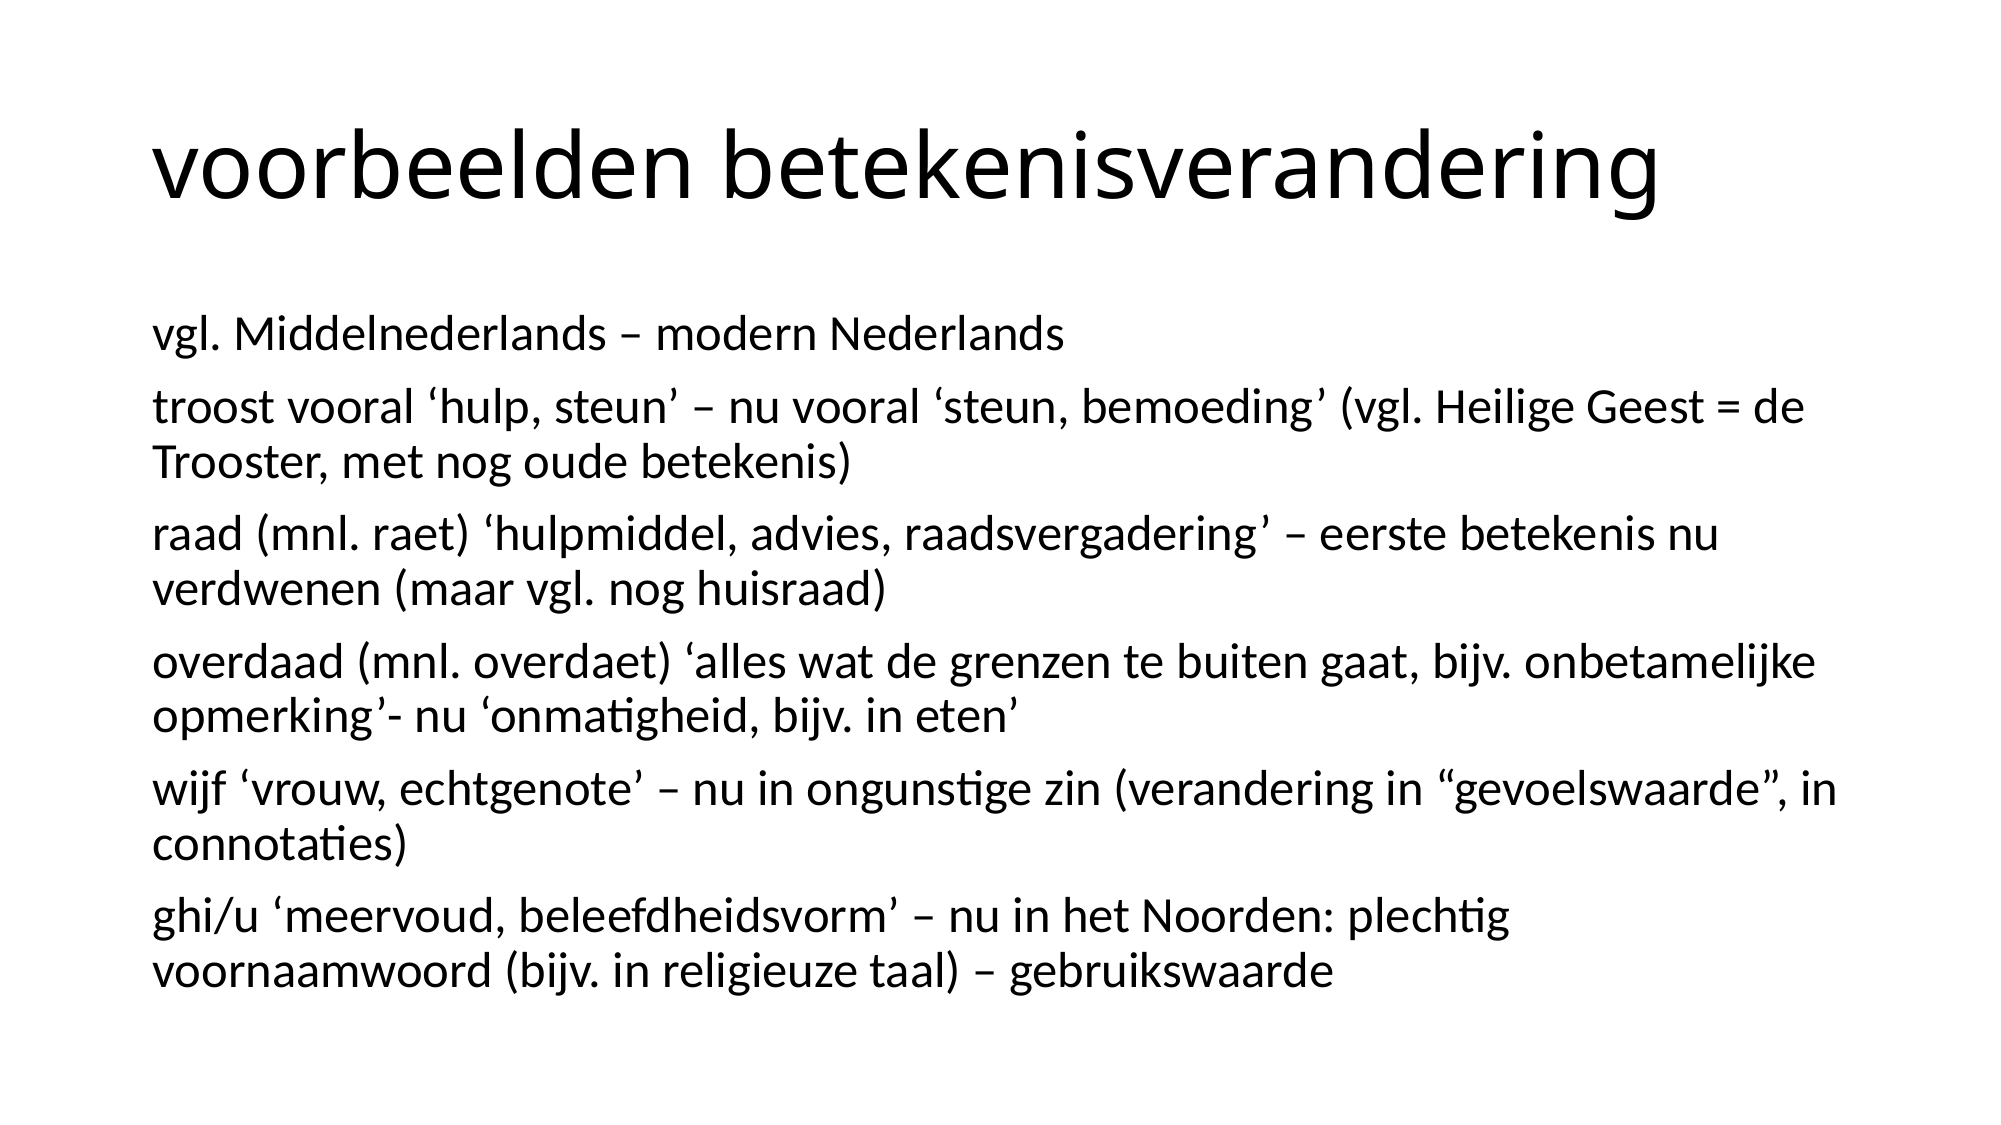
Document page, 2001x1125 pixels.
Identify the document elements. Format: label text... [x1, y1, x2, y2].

title voorbeelden betekenisverandering [137, 59, 1863, 278]
list vgl. Middelnederlands – modern Nederlands troost vooral ‘hulp, steun’ – nu vooral ‘steun, bemoeding’ (vgl. Heilige Geest = de Trooster, met nog oude betekenis) raad (mnl. raet) ‘hulpmiddel, advies, raadsvergadering’ – eerste betekenis nu verdwenen (maar vgl. nog huisraad) overdaad (mnl. overdaet) ‘alles wat de grenzen te buiten gaat, bijv. onbetamelijke opmerking’- nu ‘onmatigheid, bijv. in eten’ wijf ‘vrouw, echtgenote’ – nu in ongunstige zin (verandering in “gevoelswaarde”, in connotaties) ghi/u ‘meervoud, beleefdheidsvorm’ – nu in het Noorden: plechtig voornaamwoord (bijv. in religieuze taal) – gebruikswaarde [137, 299, 1863, 1014]
